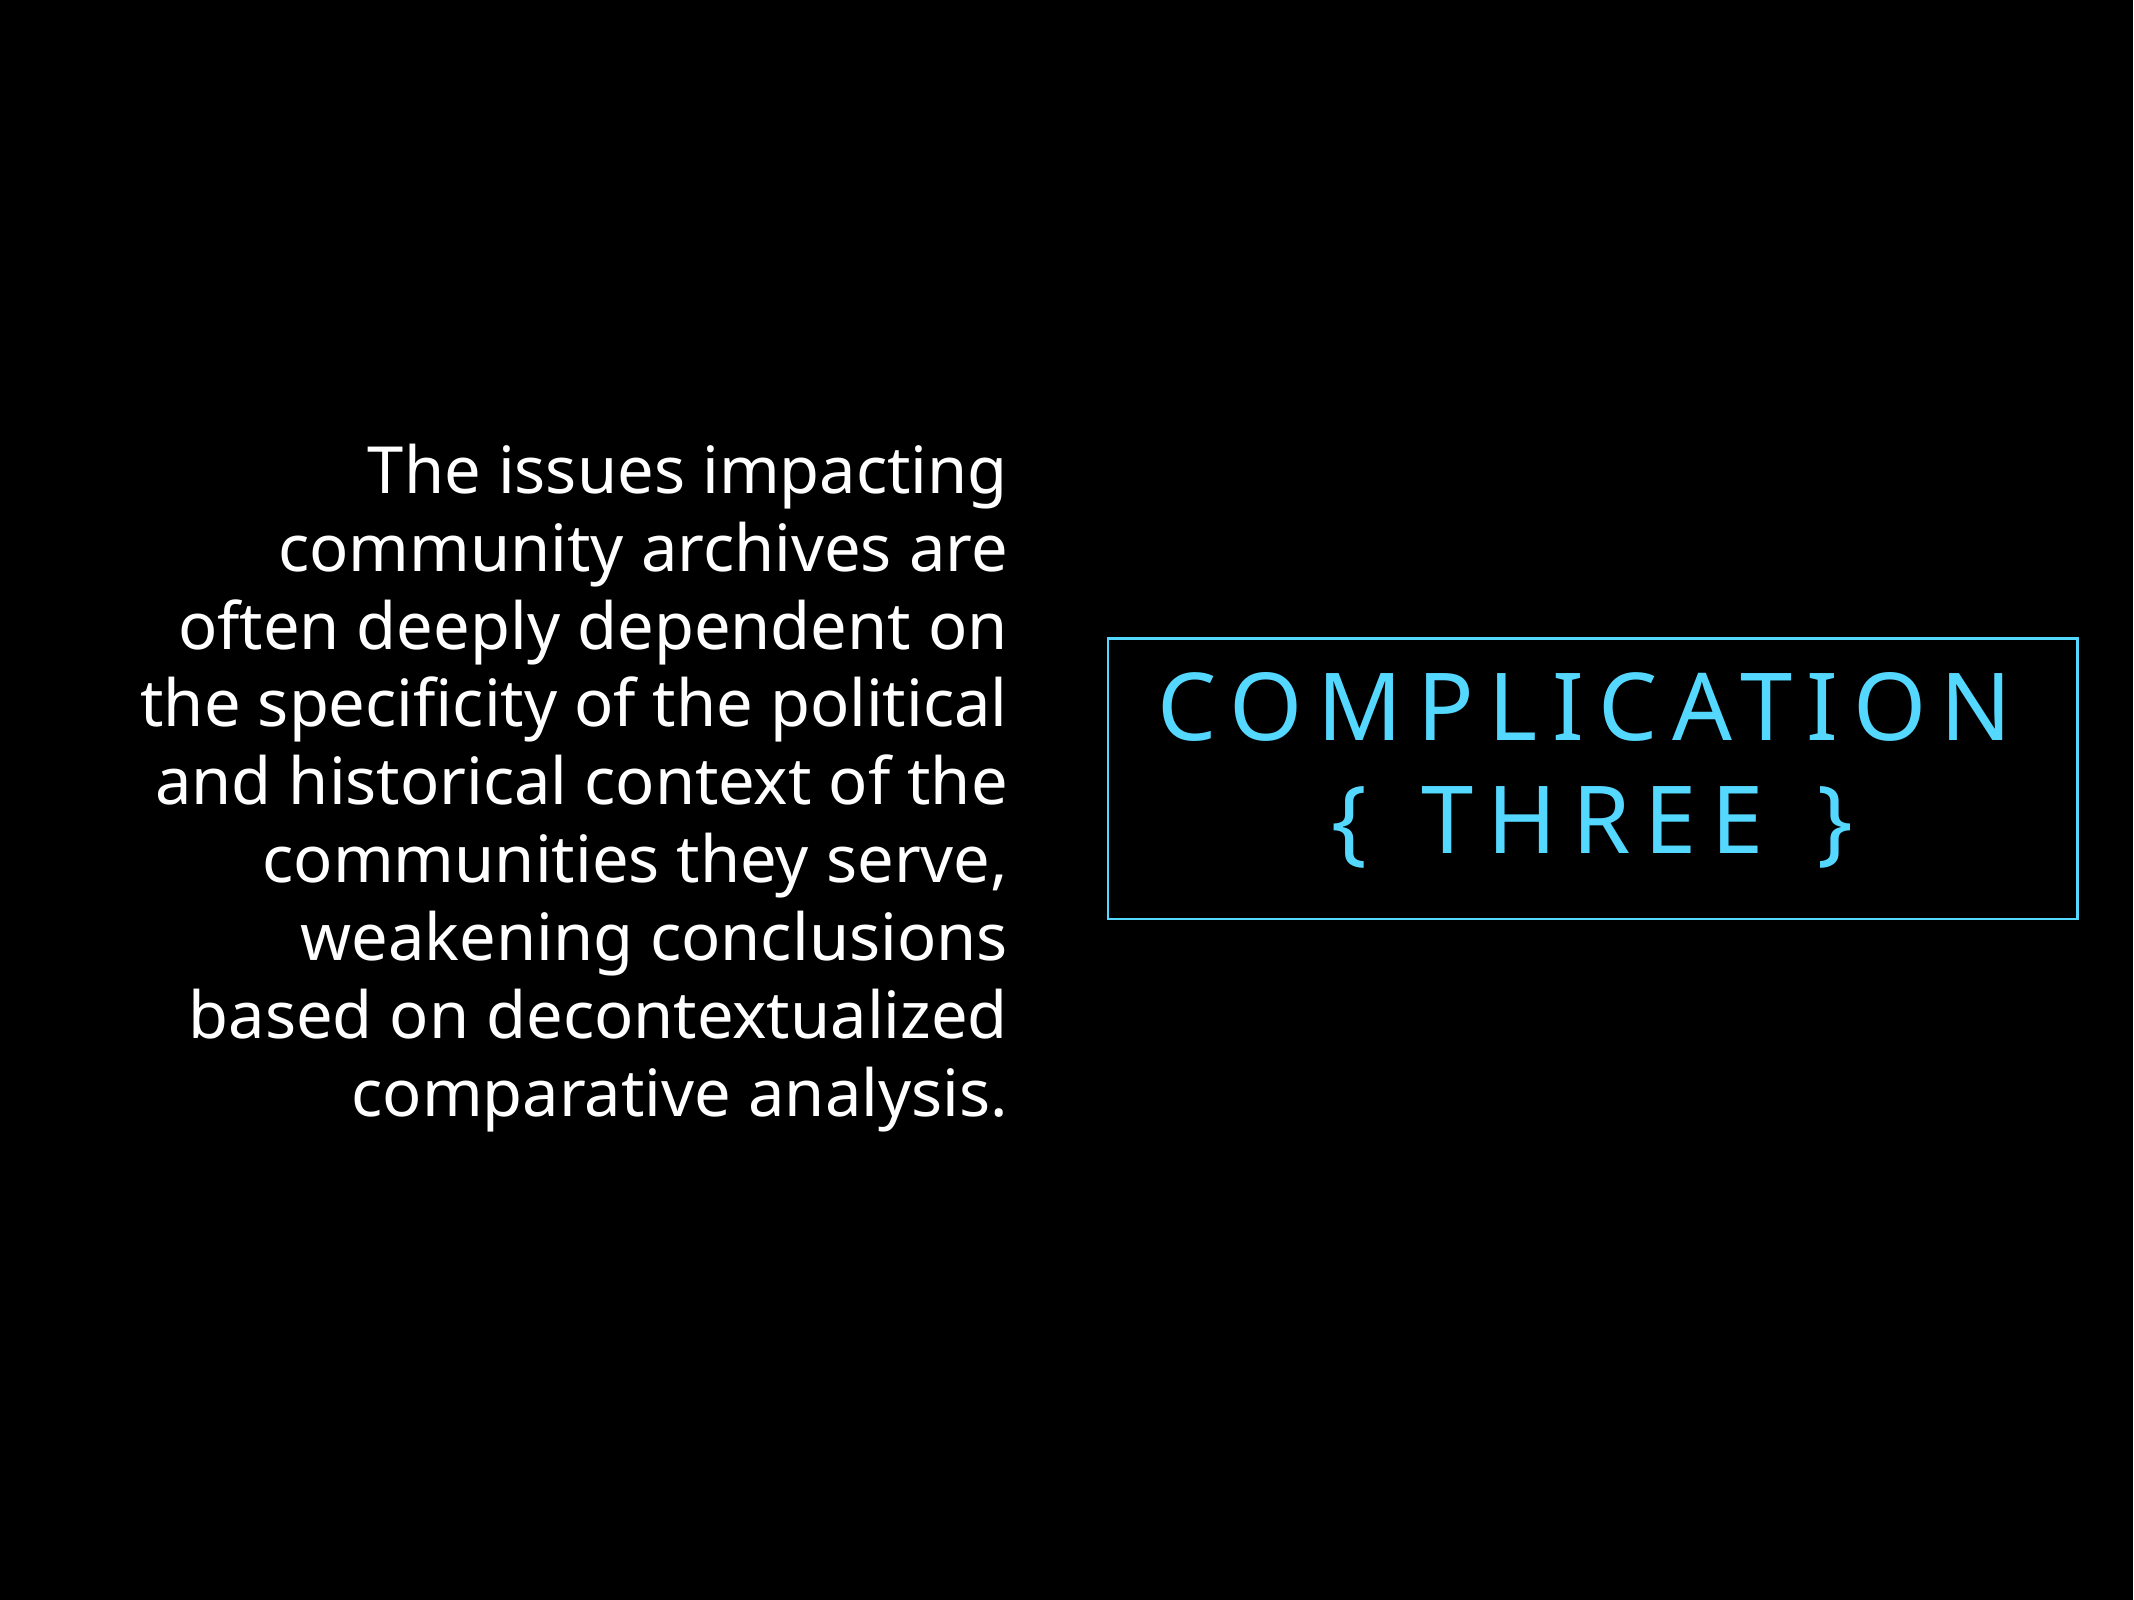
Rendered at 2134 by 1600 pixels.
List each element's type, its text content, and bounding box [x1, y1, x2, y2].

list The issues impacting community archives are often deeply dependent on the specificity of the political and historical context of the communities they serve, weakening conclusions based on decontextualized comparative analysis. [78, 372, 1018, 1186]
title complication { THREE } [1107, 637, 2079, 920]
